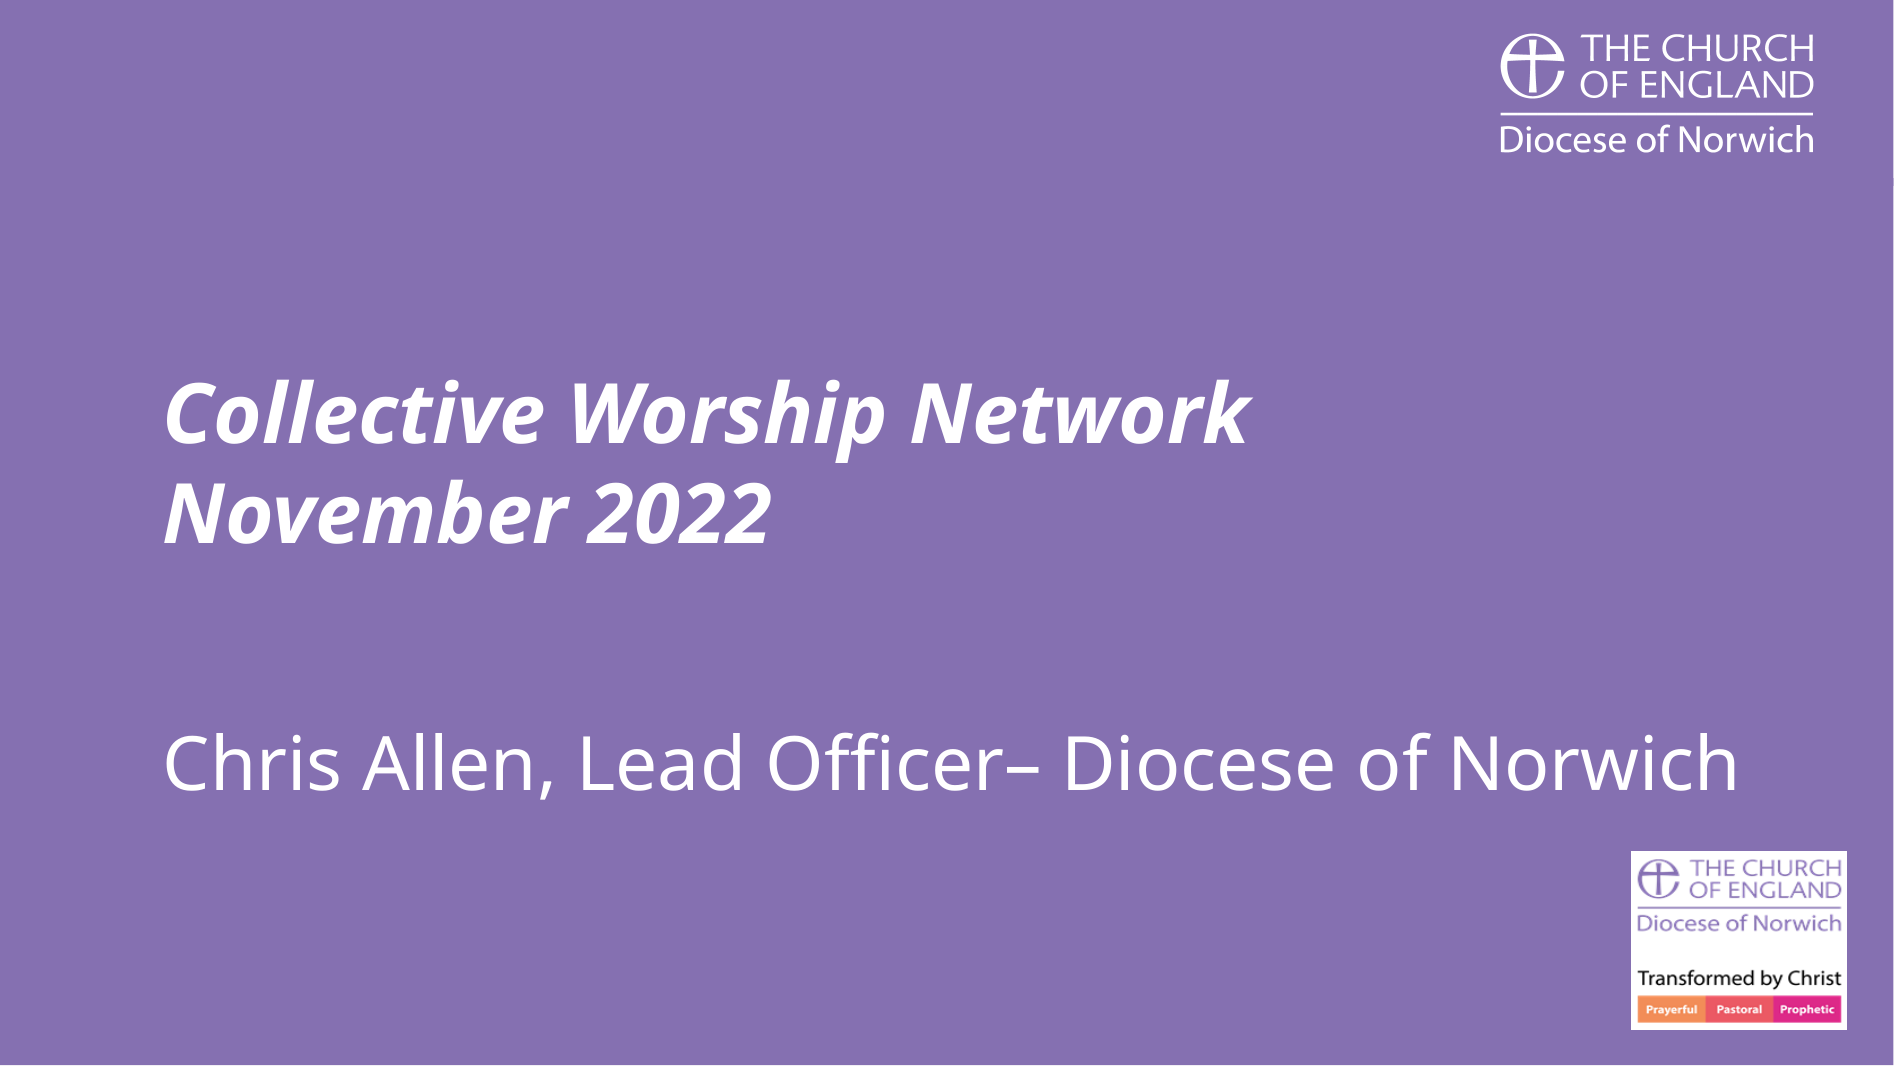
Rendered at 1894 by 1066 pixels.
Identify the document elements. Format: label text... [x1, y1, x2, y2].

picture [1478, 12, 1836, 174]
picture [1631, 851, 1848, 1030]
title Collective Worship Network November 2022 [147, 239, 1758, 568]
list Chris Allen, Lead Officer– Diocese of Norwich [147, 602, 1758, 836]
